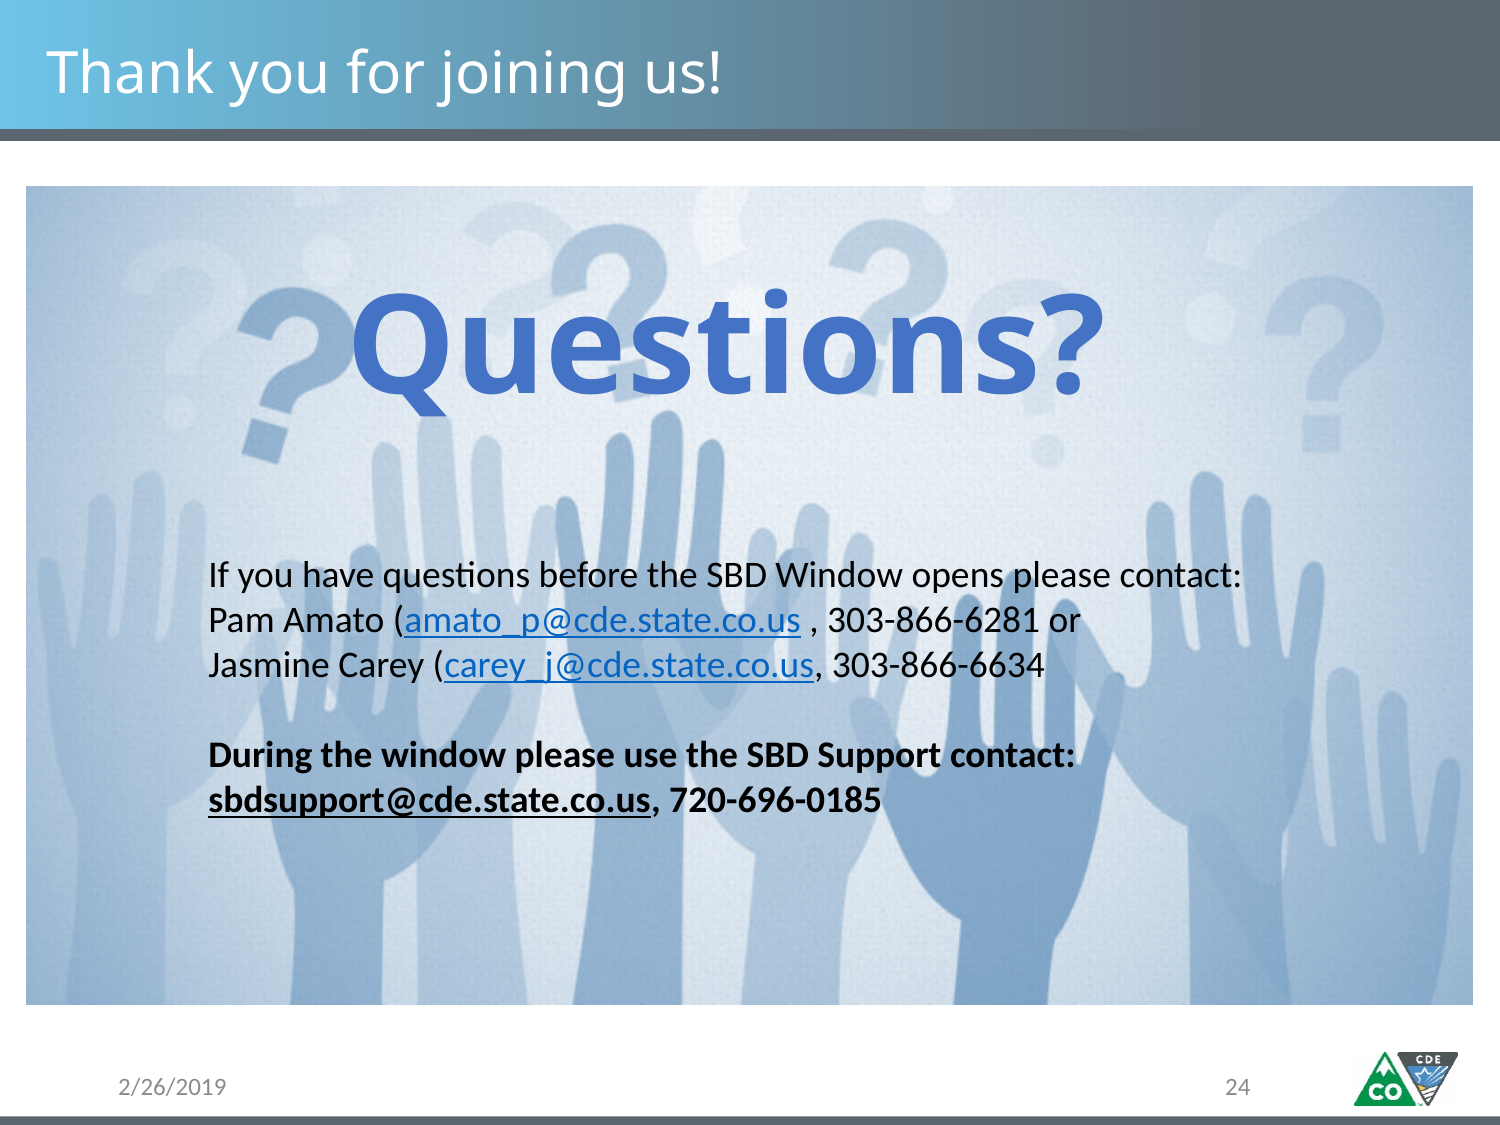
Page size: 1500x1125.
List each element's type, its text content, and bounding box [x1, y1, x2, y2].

picture [1354, 1052, 1458, 1106]
picture [26, 185, 1473, 1005]
title Thank you for joining us! [31, 31, 1326, 117]
